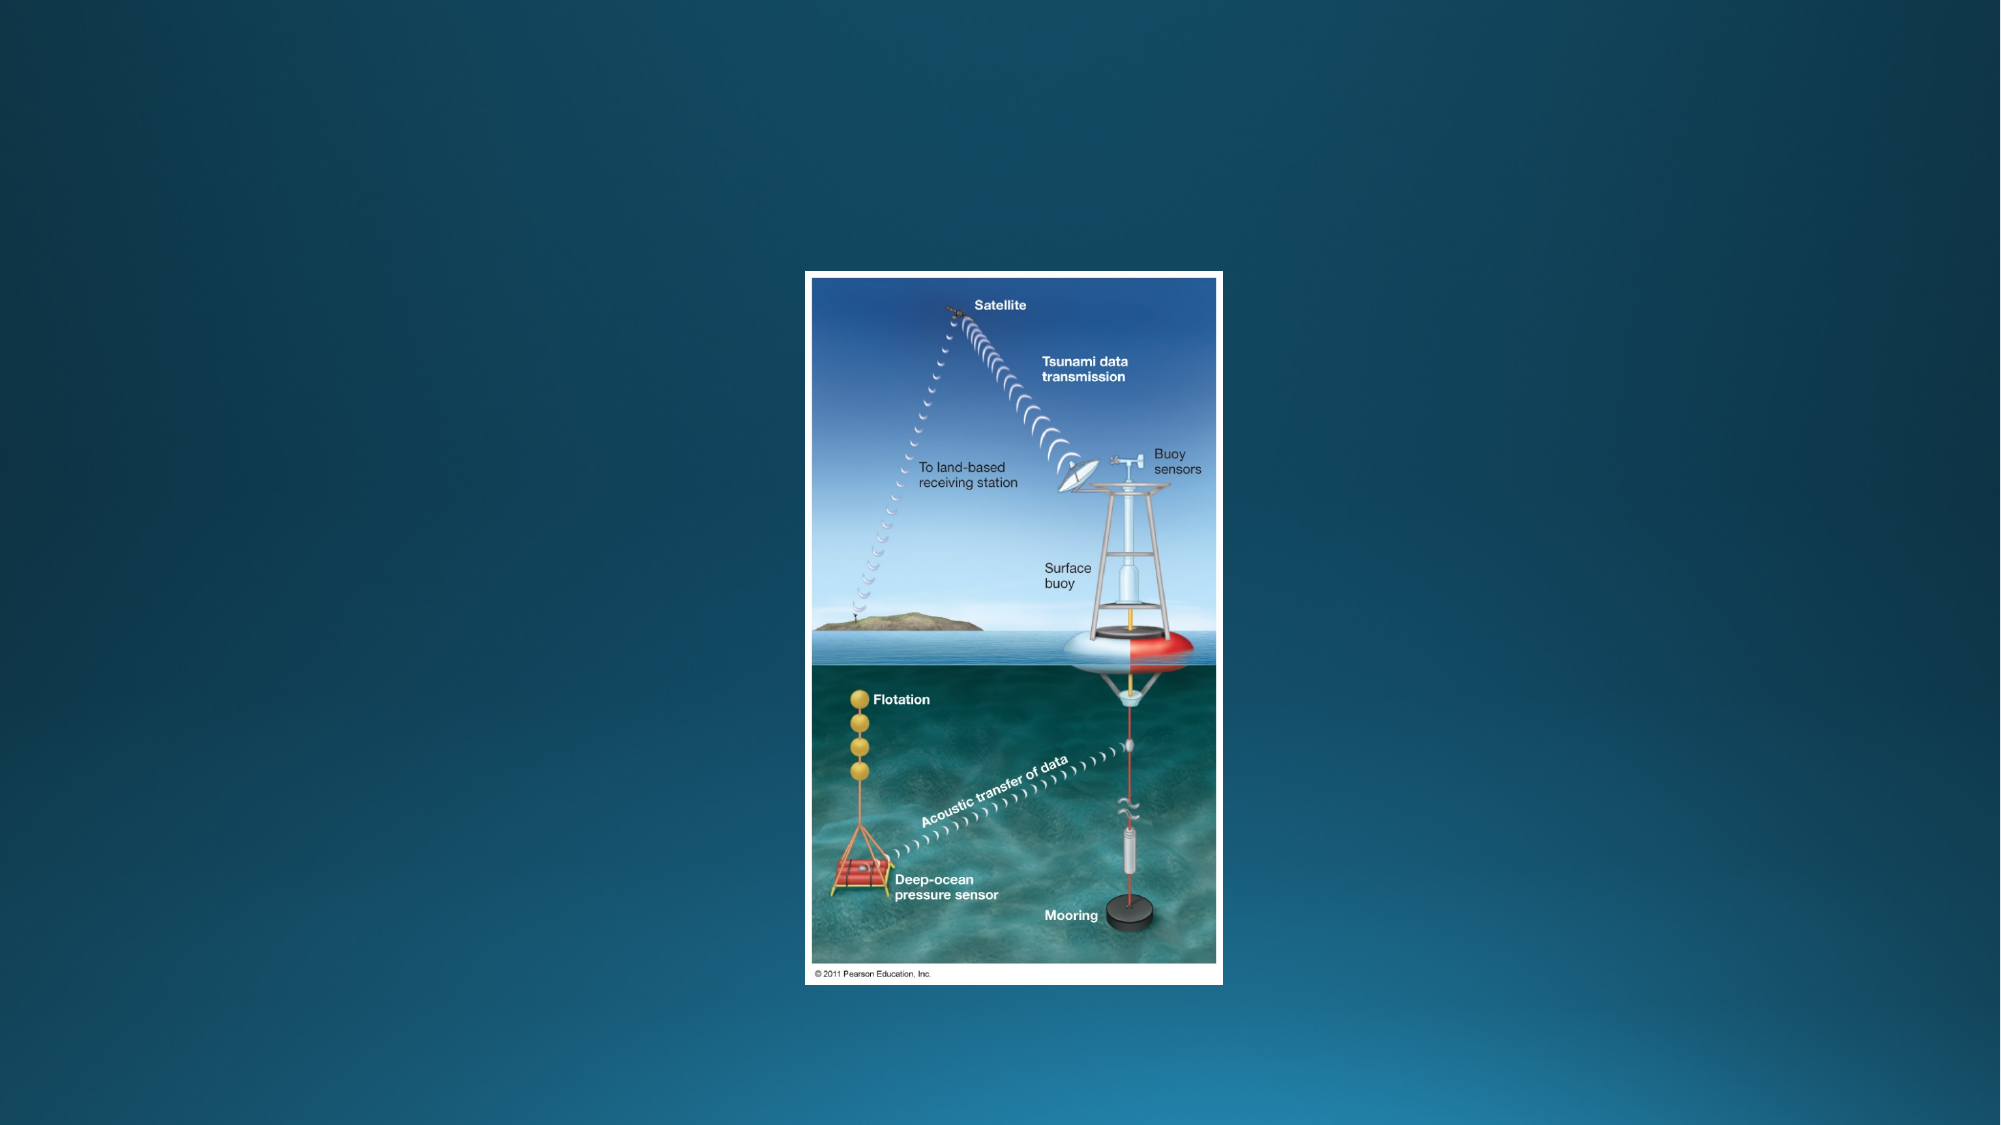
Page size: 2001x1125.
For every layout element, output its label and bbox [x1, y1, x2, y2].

picture [0, 0, 2001, 1125]
list [805, 271, 1223, 985]
